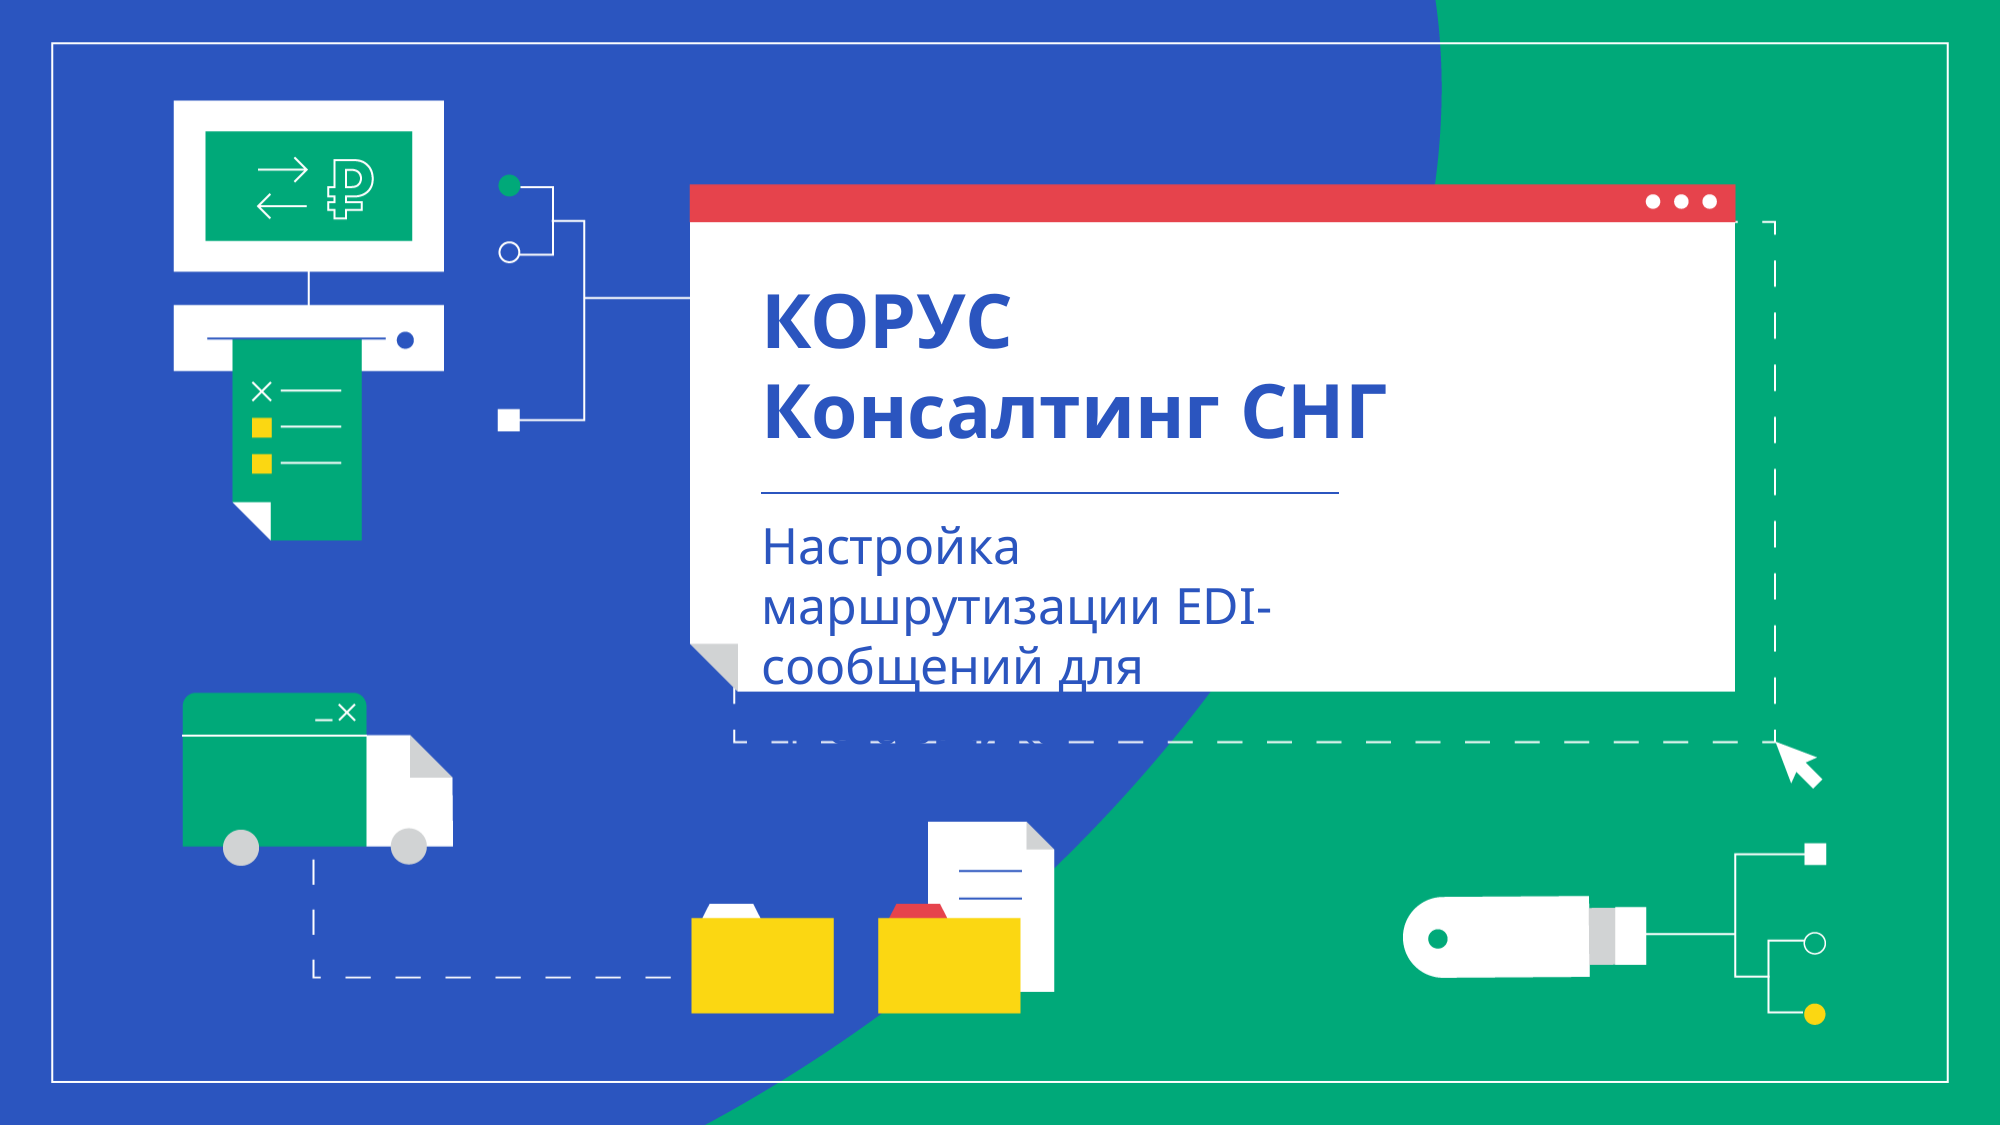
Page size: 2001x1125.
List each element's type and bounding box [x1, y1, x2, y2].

text_box [0, 0, 2000, 1125]
